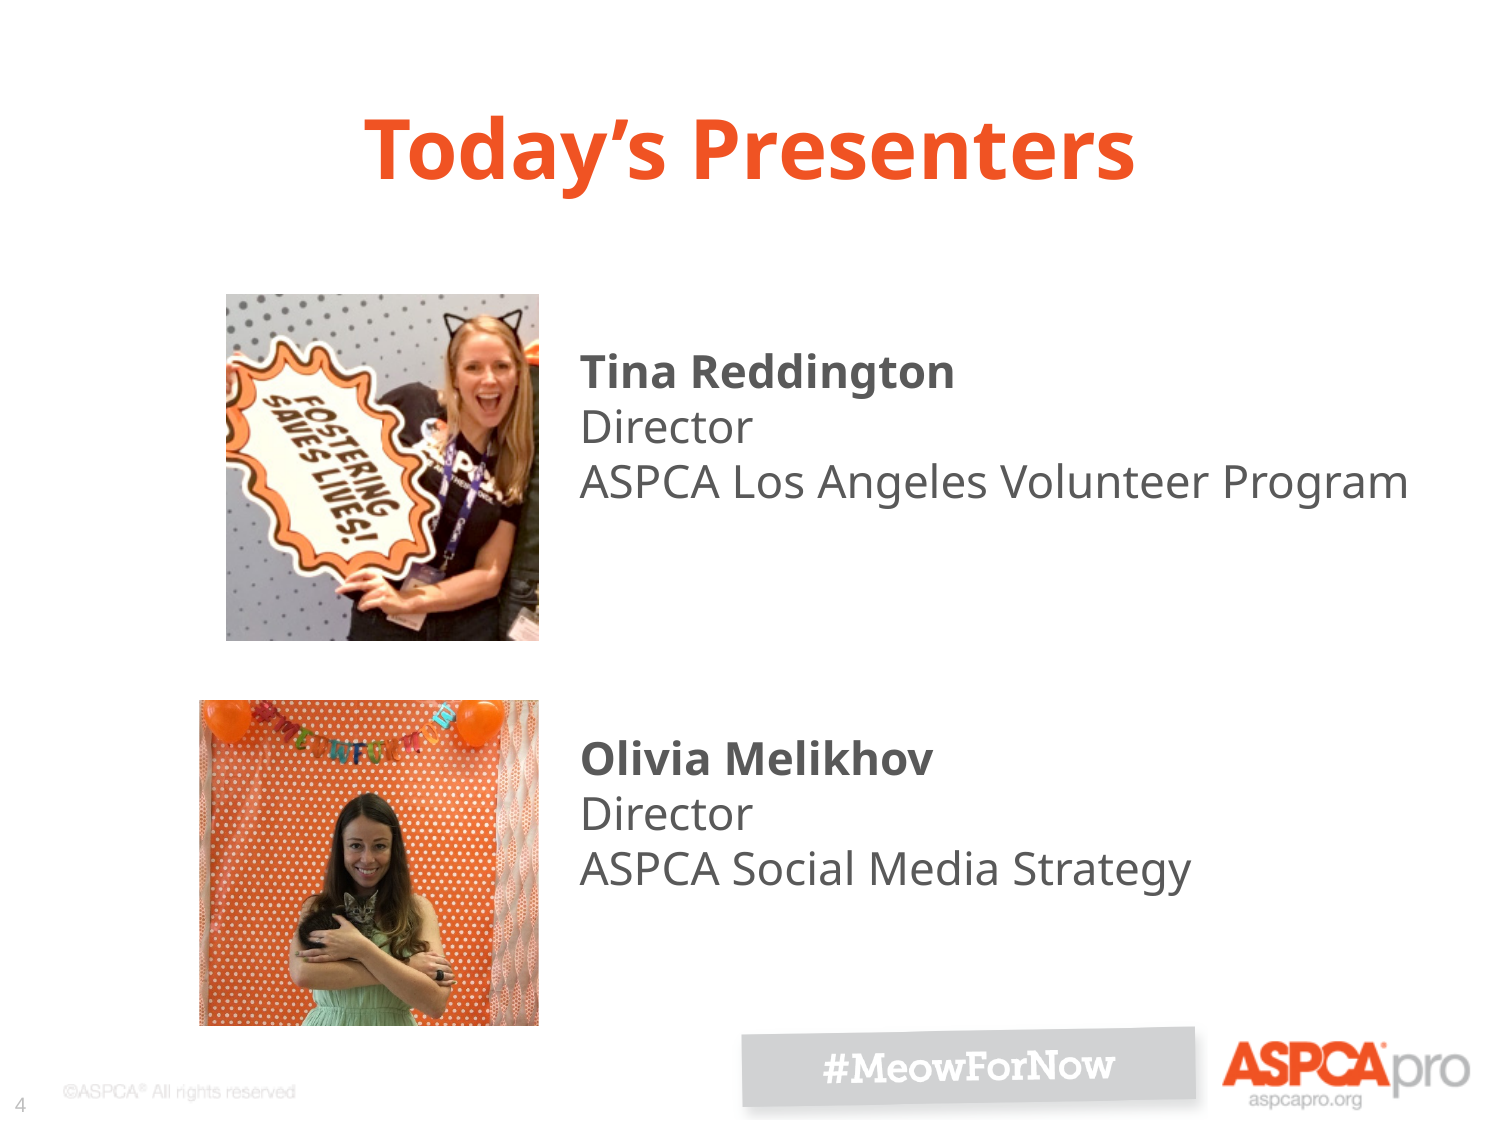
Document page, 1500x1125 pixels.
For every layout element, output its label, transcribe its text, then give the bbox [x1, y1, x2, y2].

list Tina Reddington Director ASPCA Los Angeles Volunteer Program Olivia Melikhov Director ASPCA Social Media Strategy [564, 224, 1448, 949]
picture [0, 0, 1500, 1125]
title Today’s Presenters [309, 52, 1193, 241]
